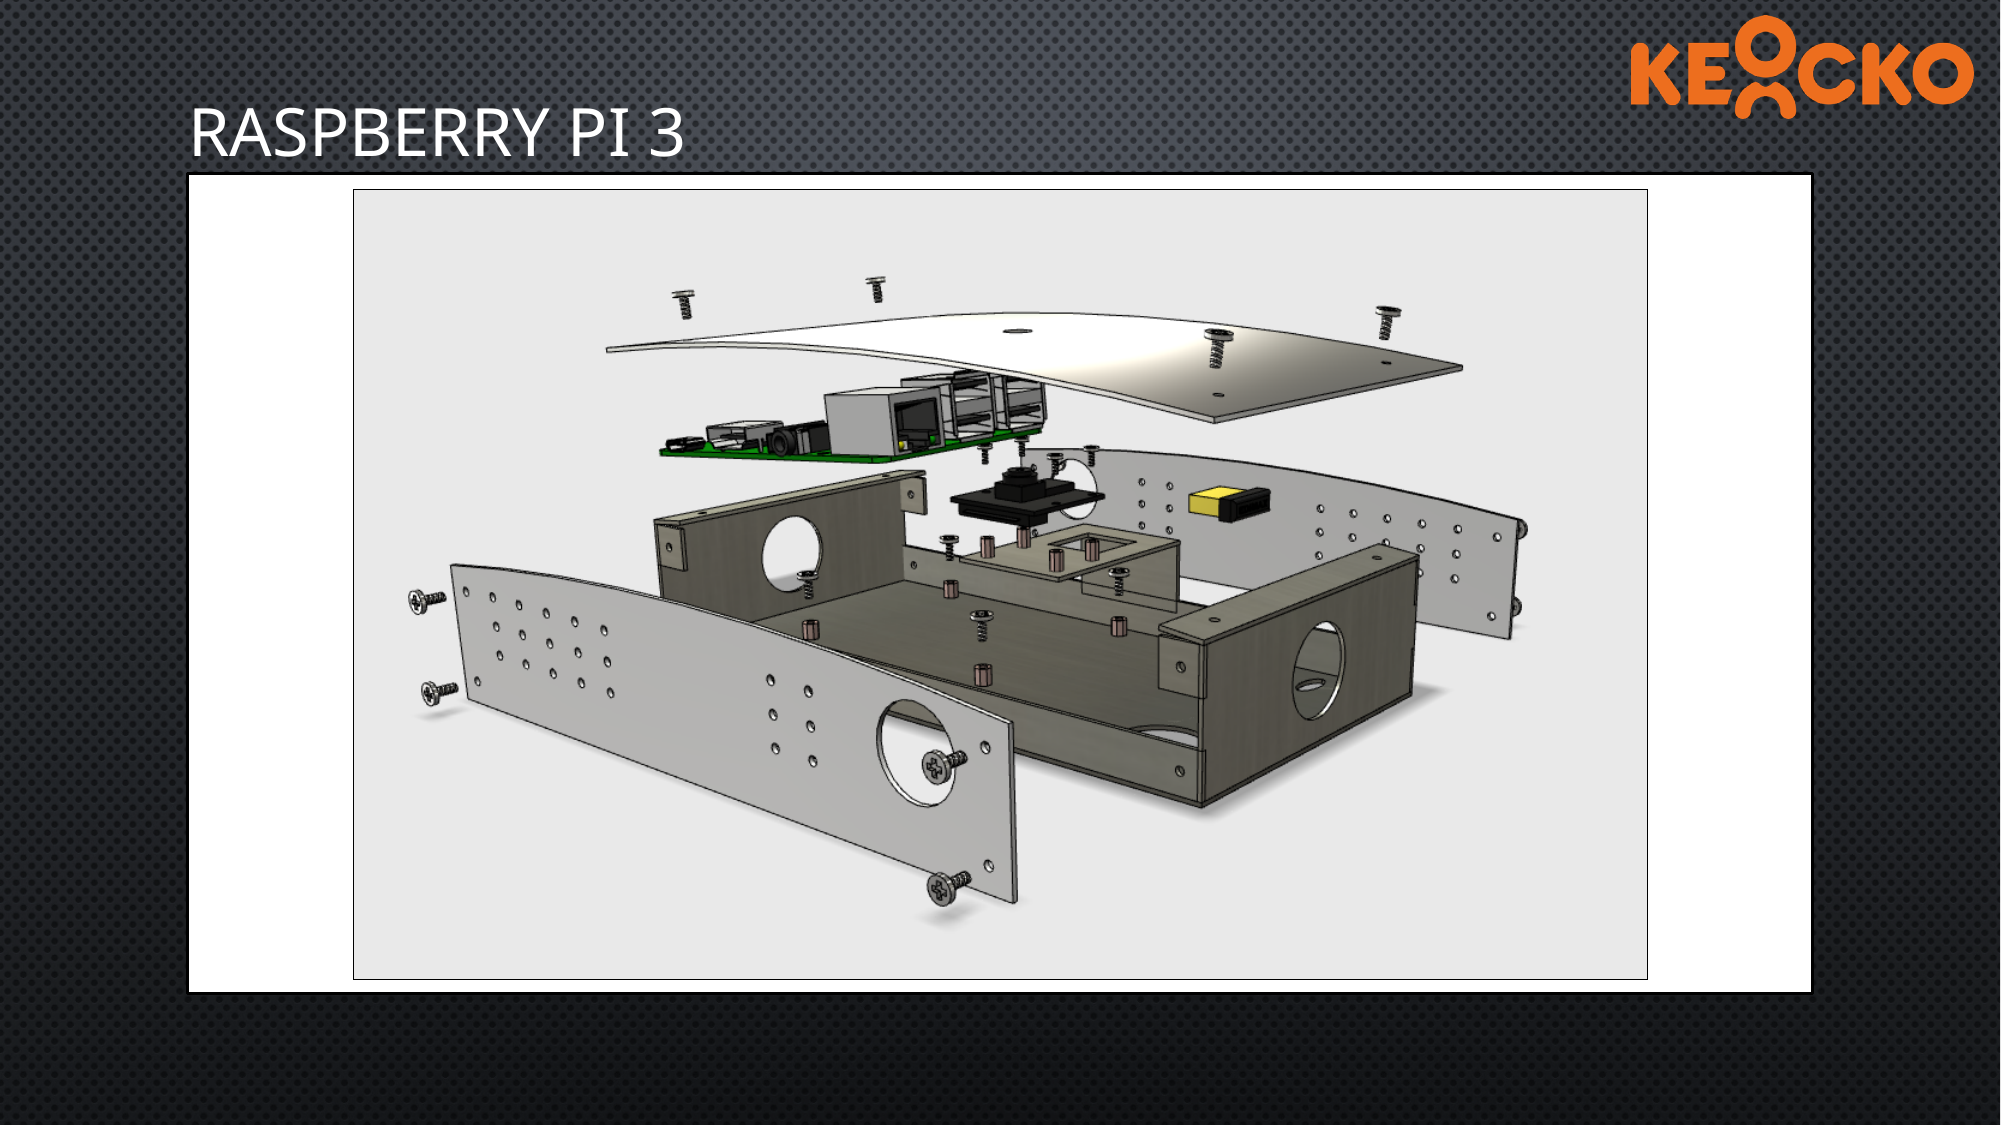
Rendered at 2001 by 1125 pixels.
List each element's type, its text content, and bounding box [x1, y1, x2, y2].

text_box [186, 172, 1814, 995]
picture [1631, 15, 1974, 119]
title Raspberry pi 3 [173, 69, 1799, 190]
picture [353, 189, 1648, 981]
